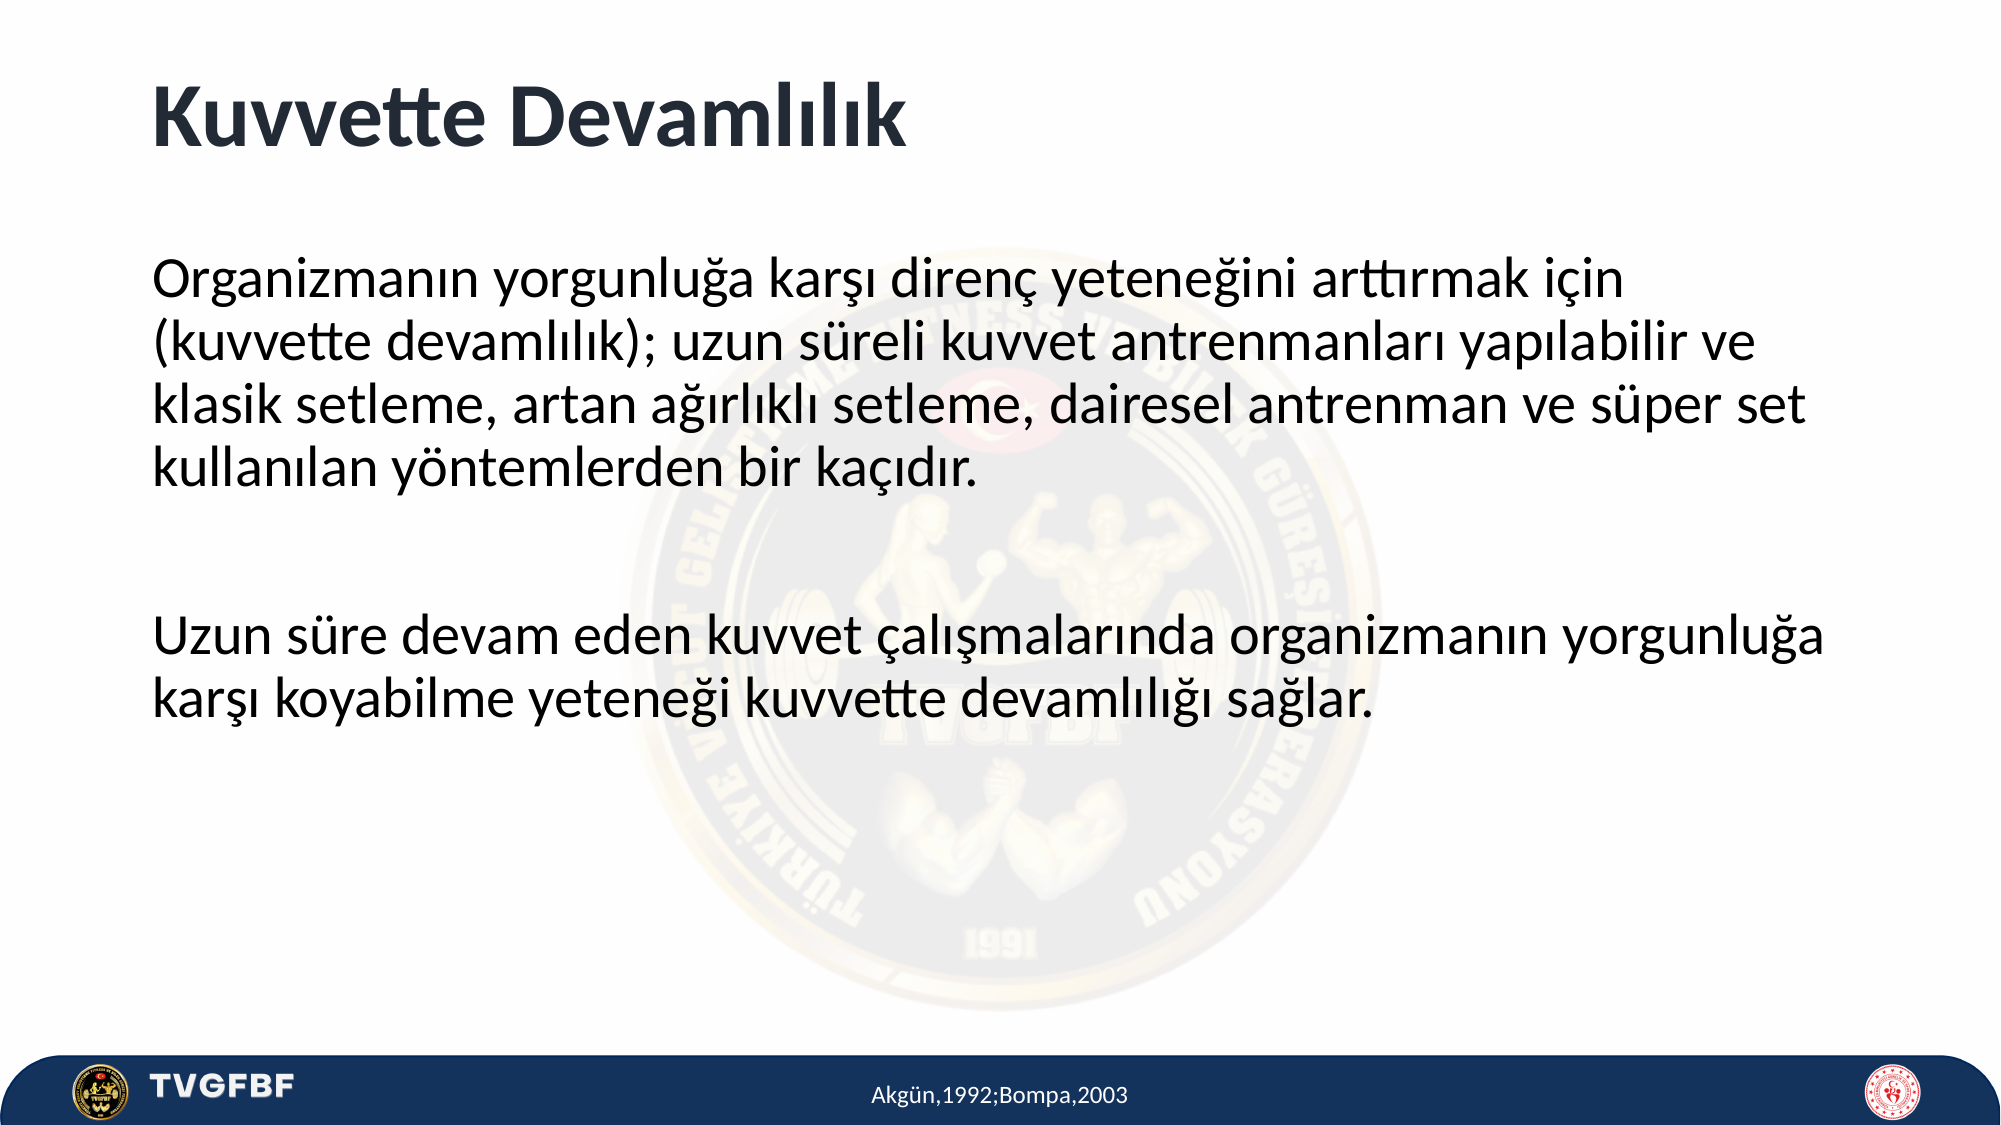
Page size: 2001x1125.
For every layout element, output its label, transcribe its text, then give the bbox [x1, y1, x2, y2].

list Organizmanın yorgunluğa karşı direnç yeteneğini arttırmak için (kuvvette devamlılık); uzun süreli kuvvet antrenmanları yapılabilir ve klasik setleme, artan ağırlıklı setleme, dairesel antrenman ve süper set kullanılan yöntemlerden bir kaçıdır. Uzun süre devam eden kuvvet çalışmalarında organizmanın yorgunluğa karşı koyabilme yeteneği kuvvette devamlılığı sağlar. [137, 239, 1863, 1014]
picture [0, 0, 2001, 1125]
title Kuvvette Devamlılık [137, 8, 1863, 226]
text_box Akgün,1992;Bompa,2003 [500, 1070, 1500, 1116]
